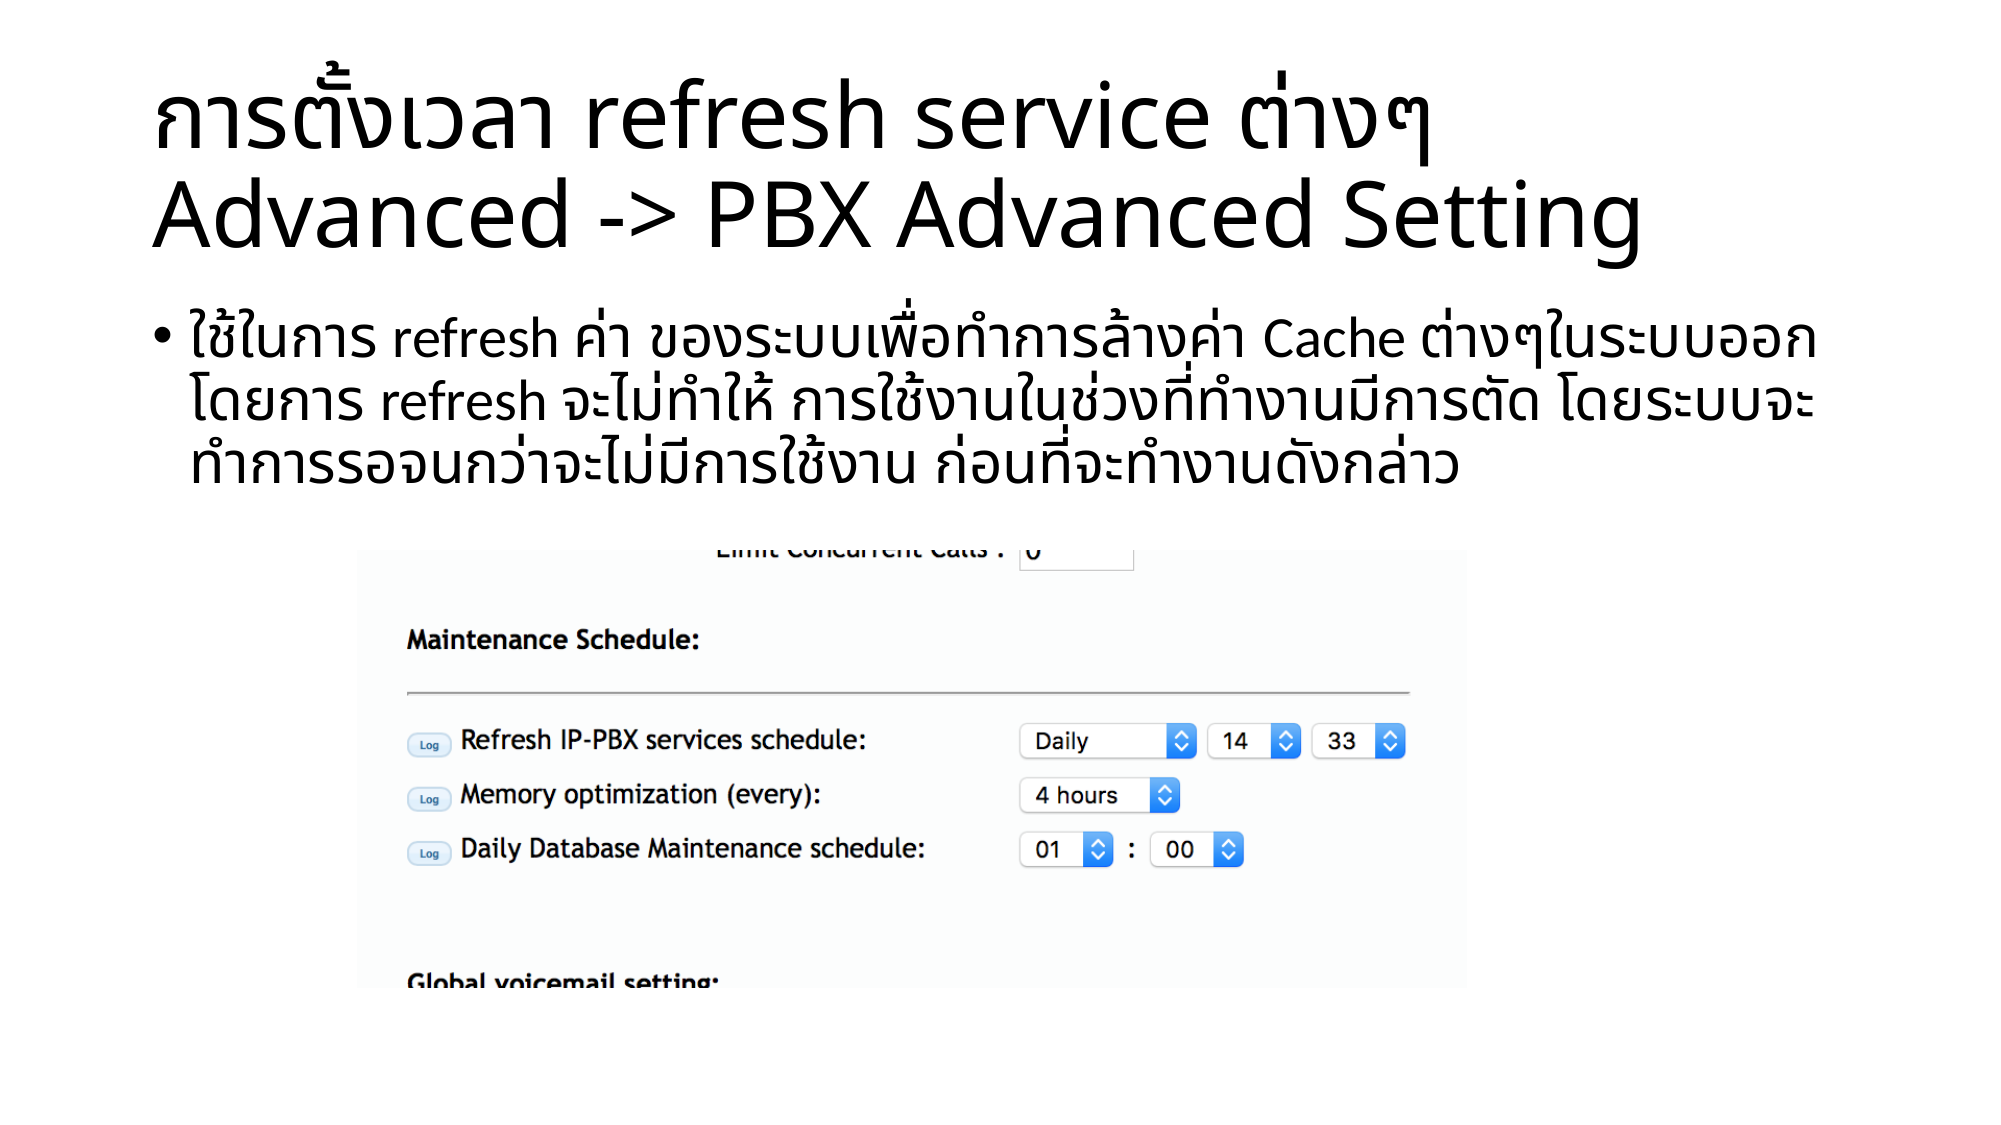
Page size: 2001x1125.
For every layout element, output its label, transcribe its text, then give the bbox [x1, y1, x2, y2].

title การตั้งเวลา refresh service ต่างๆ Advanced -> PBX Advanced Setting [137, 59, 1863, 278]
list ใช้ในการ refresh ค่า ของระบบเพื่อทำการล้างค่า Cache ต่างๆในระบบออก โดยการ refresh จะไม่ทำให้ การใช้งานในช่วงที่ทำงานมีการตัด โดยระบบจะทำการรอจนกว่าจะไม่มีการใช้งาน ก่อนที่จะทำงานดังกล่าว [137, 299, 1863, 1014]
picture [357, 550, 1467, 989]
